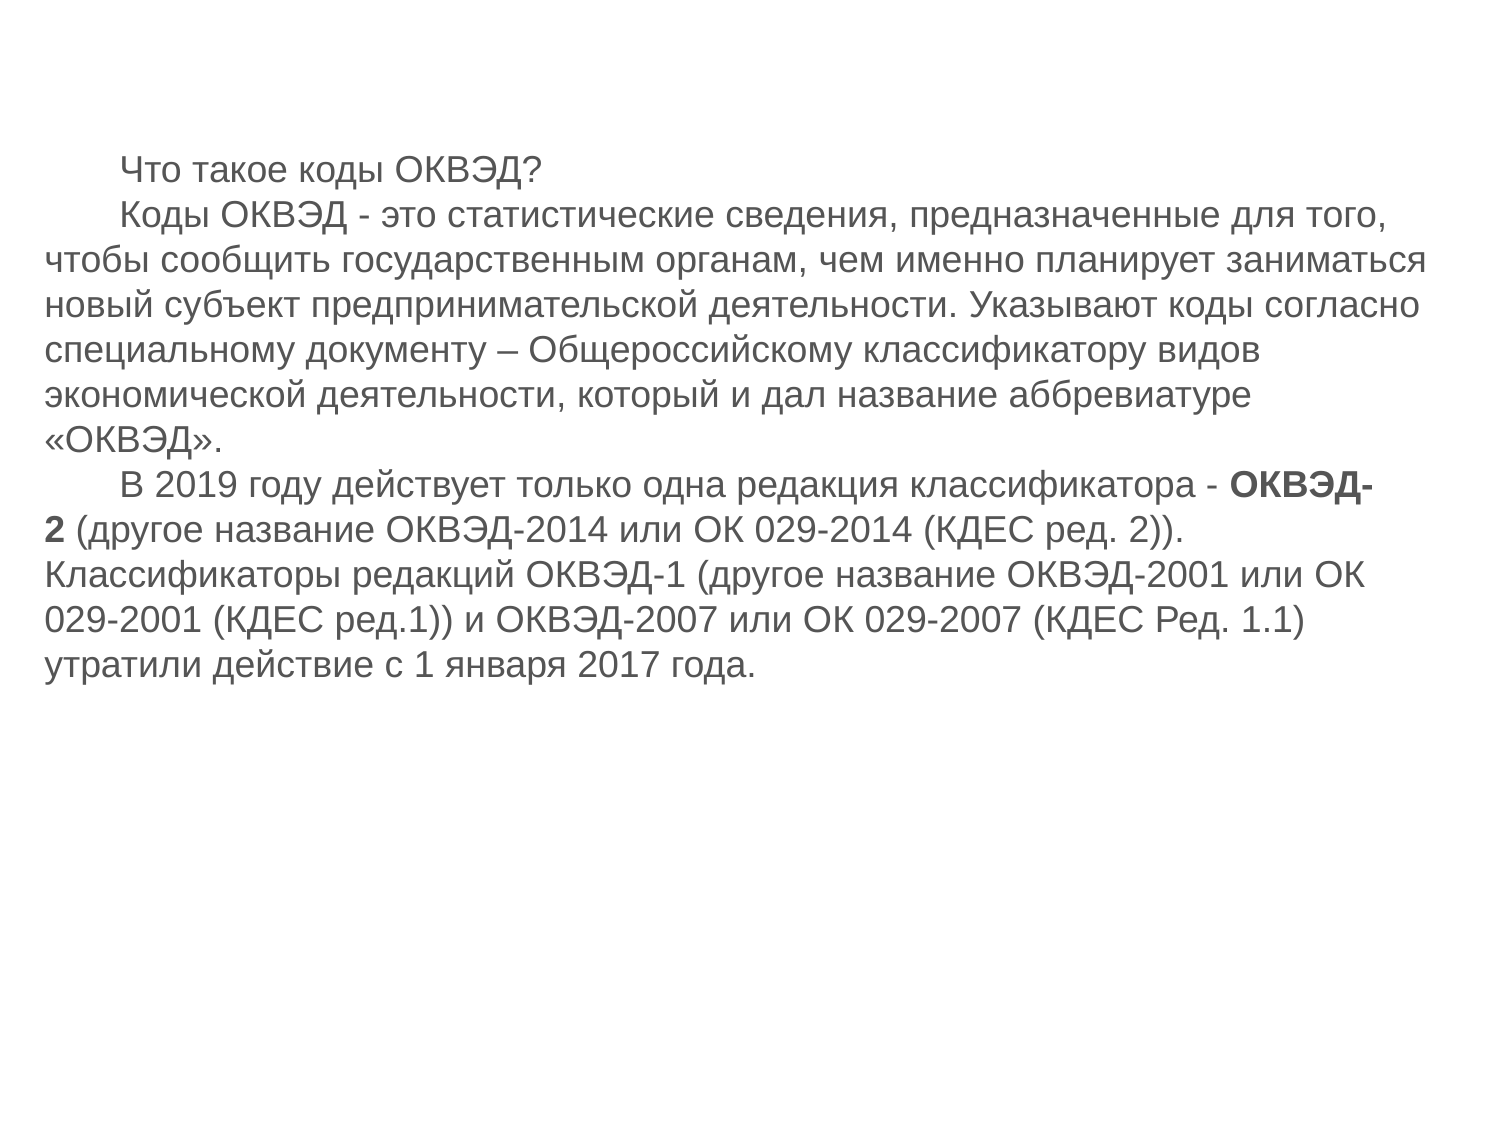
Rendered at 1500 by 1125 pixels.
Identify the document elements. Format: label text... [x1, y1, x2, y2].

text_box Что такое коды ОКВЭД? Коды ОКВЭД - это статистические сведения, предназначенные для того, чтобы сообщить государственным органам, чем именно планирует заниматься новый субъект предпринимательской деятельности. Указывают коды согласно специальному документу – Общероссийскому классификатору видов экономической деятельности, который и дал название аббревиатуре «ОКВЭД». В 2019 году действует только одна редакция классификатора - ОКВЭД-2 (другое название ОКВЭД-2014 или ОК 029-2014 (КДЕС ред. 2)). Классификаторы редакций ОКВЭД-1 (другое название ОКВЭД-2001 или ОК 029-2001 (КДЕС ред.1)) и ОКВЭД-2007 или ОК 029-2007 (КДЕС Ред. 1.1) утратили действие с 1 января 2017 года. [29, 137, 1459, 698]
